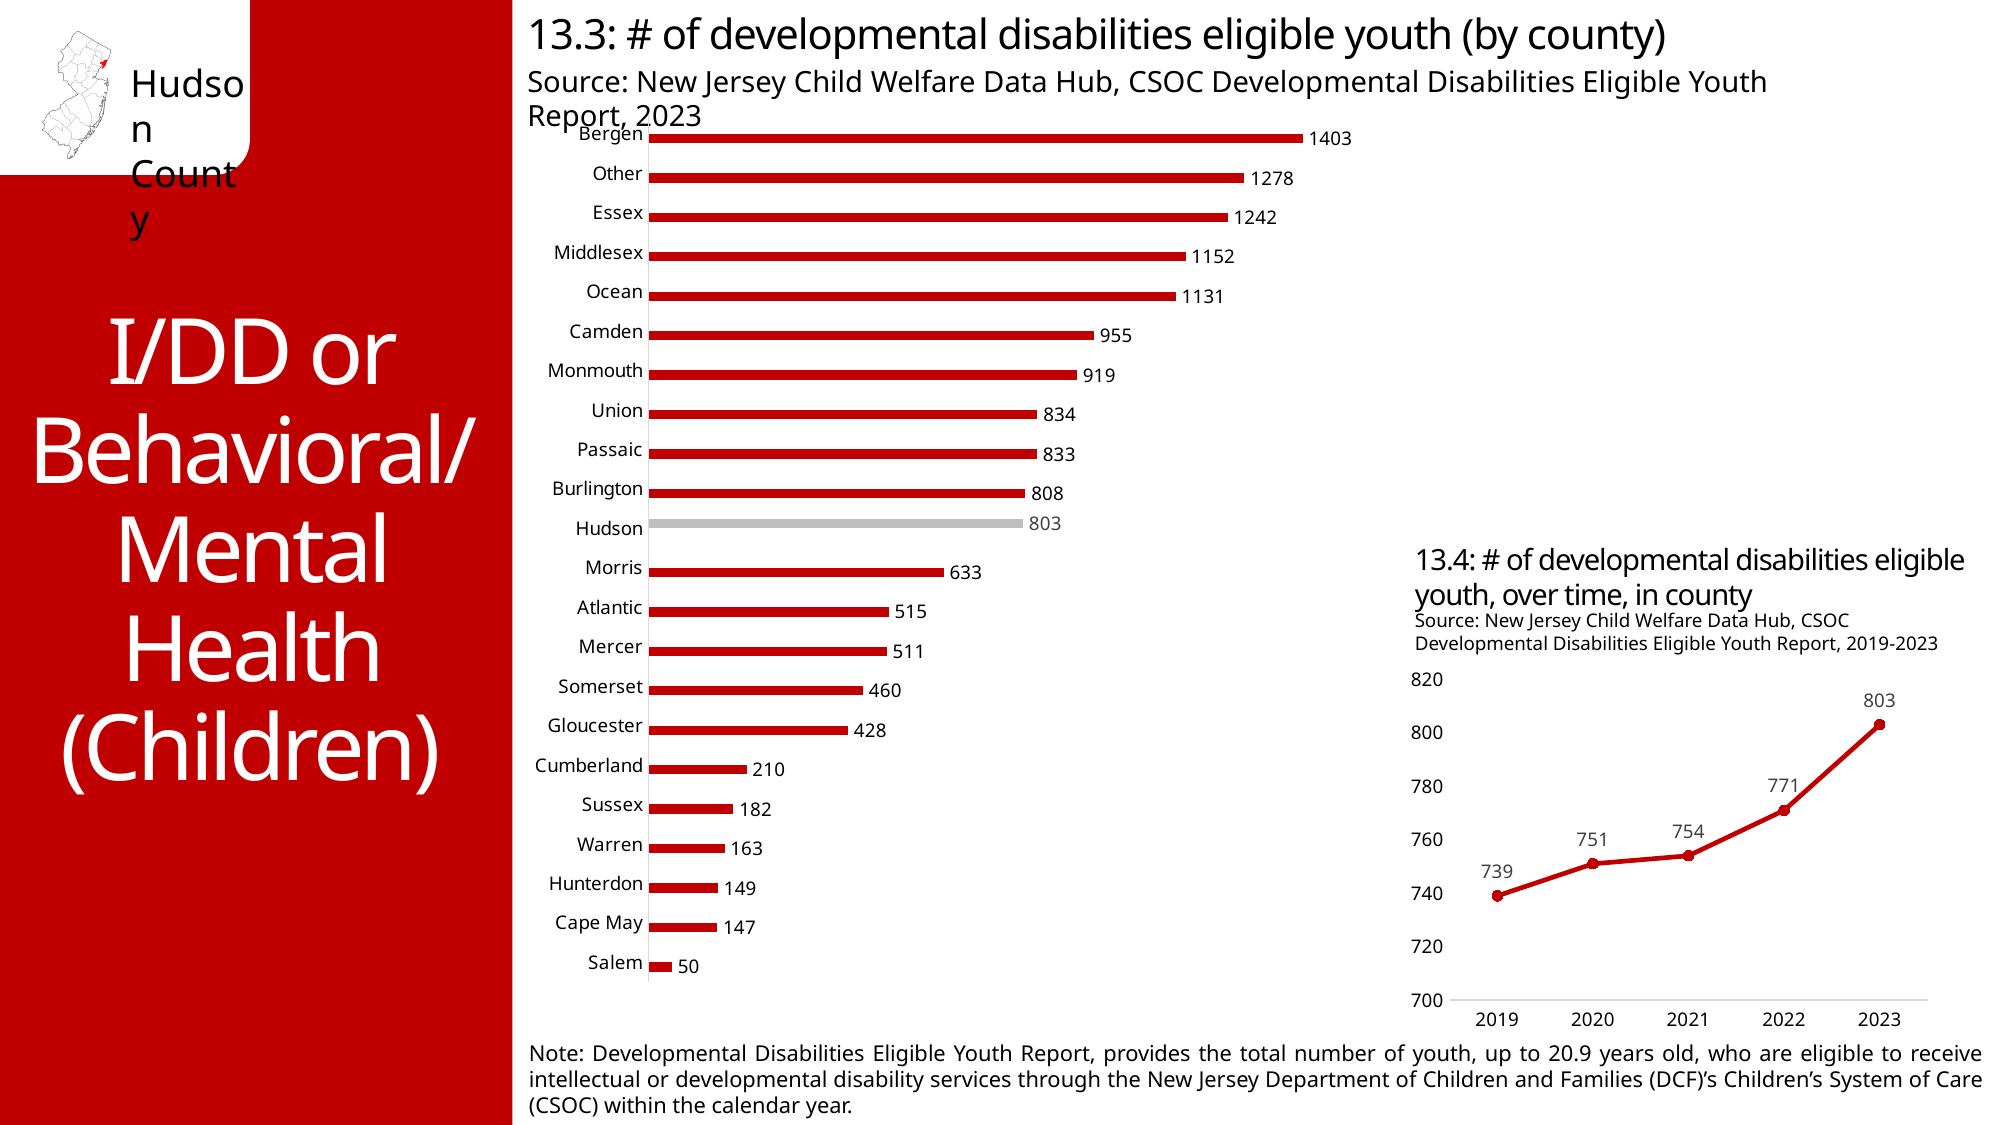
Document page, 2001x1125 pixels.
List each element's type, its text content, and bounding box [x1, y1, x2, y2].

text_box 13.4: # of developmental disabilities eligible youth, over time, in county [1416, 534, 1988, 601]
text_box Note: Developmental Disabilities Eligible Youth Report, provides the total number of youth, up to 20.9 years old, who are eligible to receive intellectual or developmental disability services through the New Jersey Department of Children and Families (DCF)’s Children’s System of Care (CSOC) within the calendar year. [514, 1032, 2000, 1125]
picture [42, 31, 111, 138]
text_box Source: New Jersey Child Welfare Data Hub, CSOC Developmental Disabilities Eligible Youth Report, 2023 [512, 55, 1891, 141]
text_box Source: New Jersey Child Welfare Data Hub, CSOC Developmental Disabilities Eligible Youth Report, 2019-2023 [1416, 601, 1988, 662]
chart [516, 95, 1939, 1041]
text_box 13.3: # of developmental disabilities eligible youth (by county) [512, 0, 2000, 65]
text_box I/DD or Behavioral/Mental Health (Children) [0, 138, 517, 1039]
